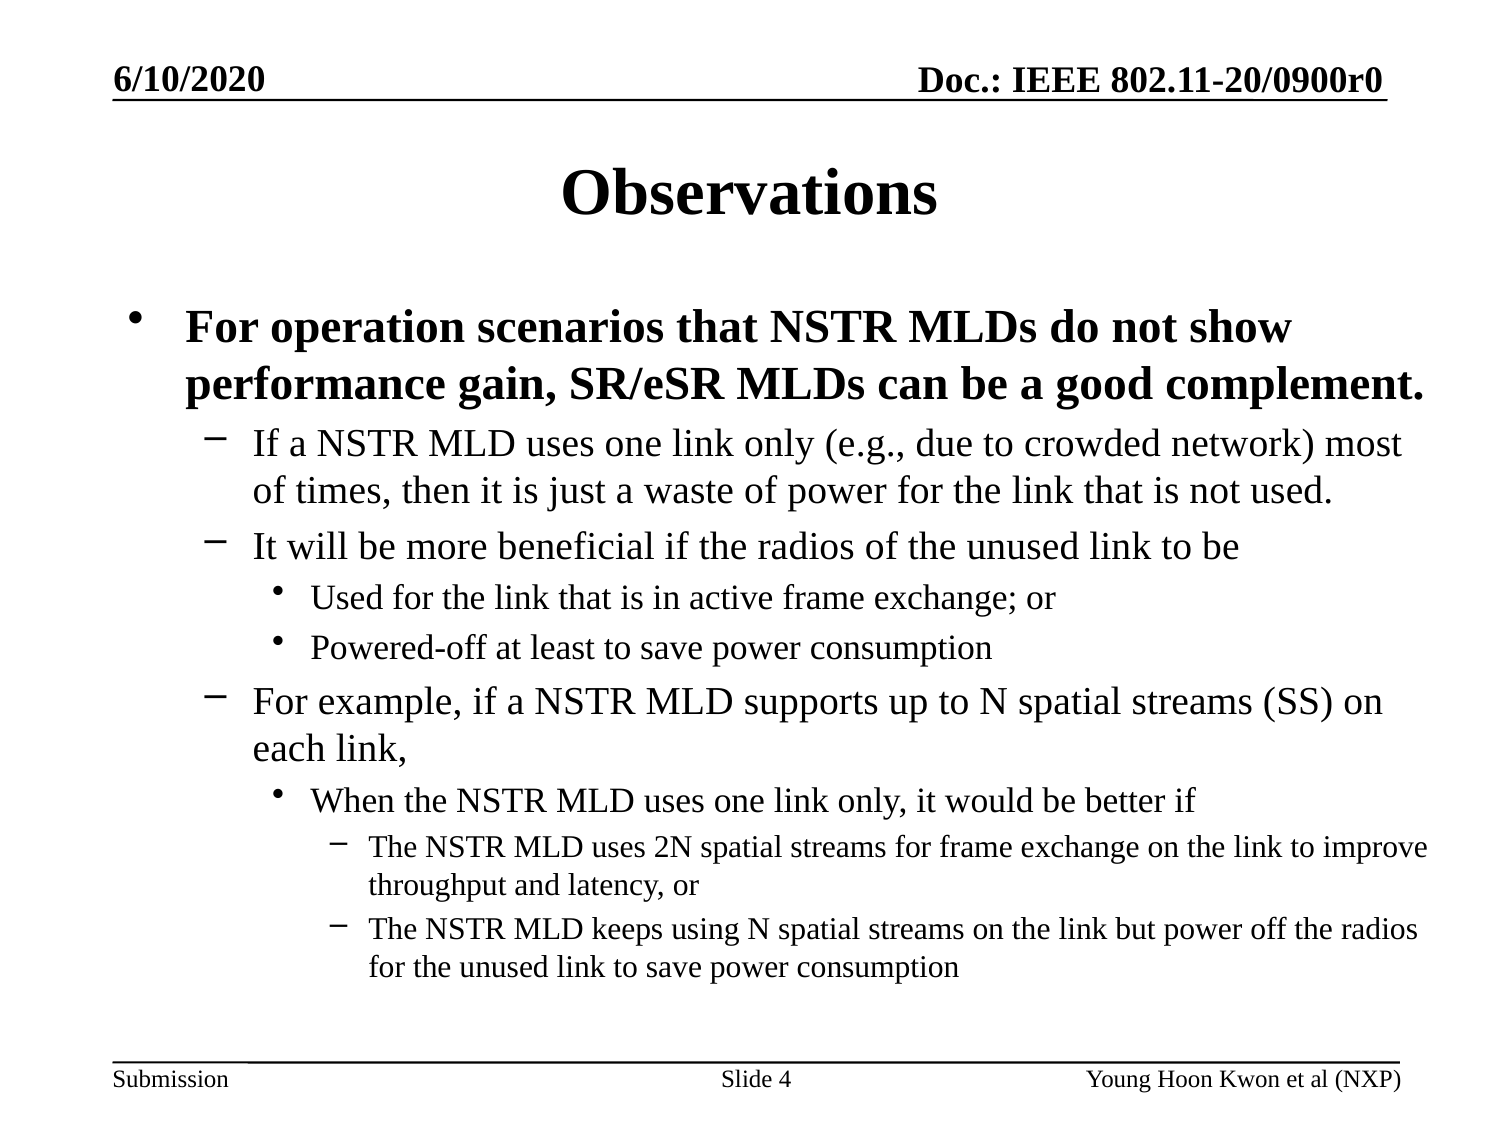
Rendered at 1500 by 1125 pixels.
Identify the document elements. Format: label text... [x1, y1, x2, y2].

slide_number Slide 4 [712, 1061, 800, 1093]
title Observations [112, 112, 1388, 263]
footer Young Hoon Kwon et al (NXP) [1082, 1061, 1402, 1093]
list For operation scenarios that NSTR MLDs do not show performance gain, SR/eSR MLDs can be a good complement. If a NSTR MLD uses one link only (e.g., due to crowded network) most of times, then it is just a waste of power for the link that is not used. It will be more beneficial if the radios of the unused link to be Used for the link that is in active frame exchange; or Powered-off at least to save power consumption For example, if a NSTR MLD supports up to N spatial streams (SS) on each link, When the NSTR MLD uses one link only, it would be better if The NSTR MLD uses 2N spatial streams for frame exchange on the link to improve throughput and latency, or The NSTR MLD keeps using N spatial streams on the link but power off the radios for the unused link to save power consumption [112, 287, 1451, 1051]
